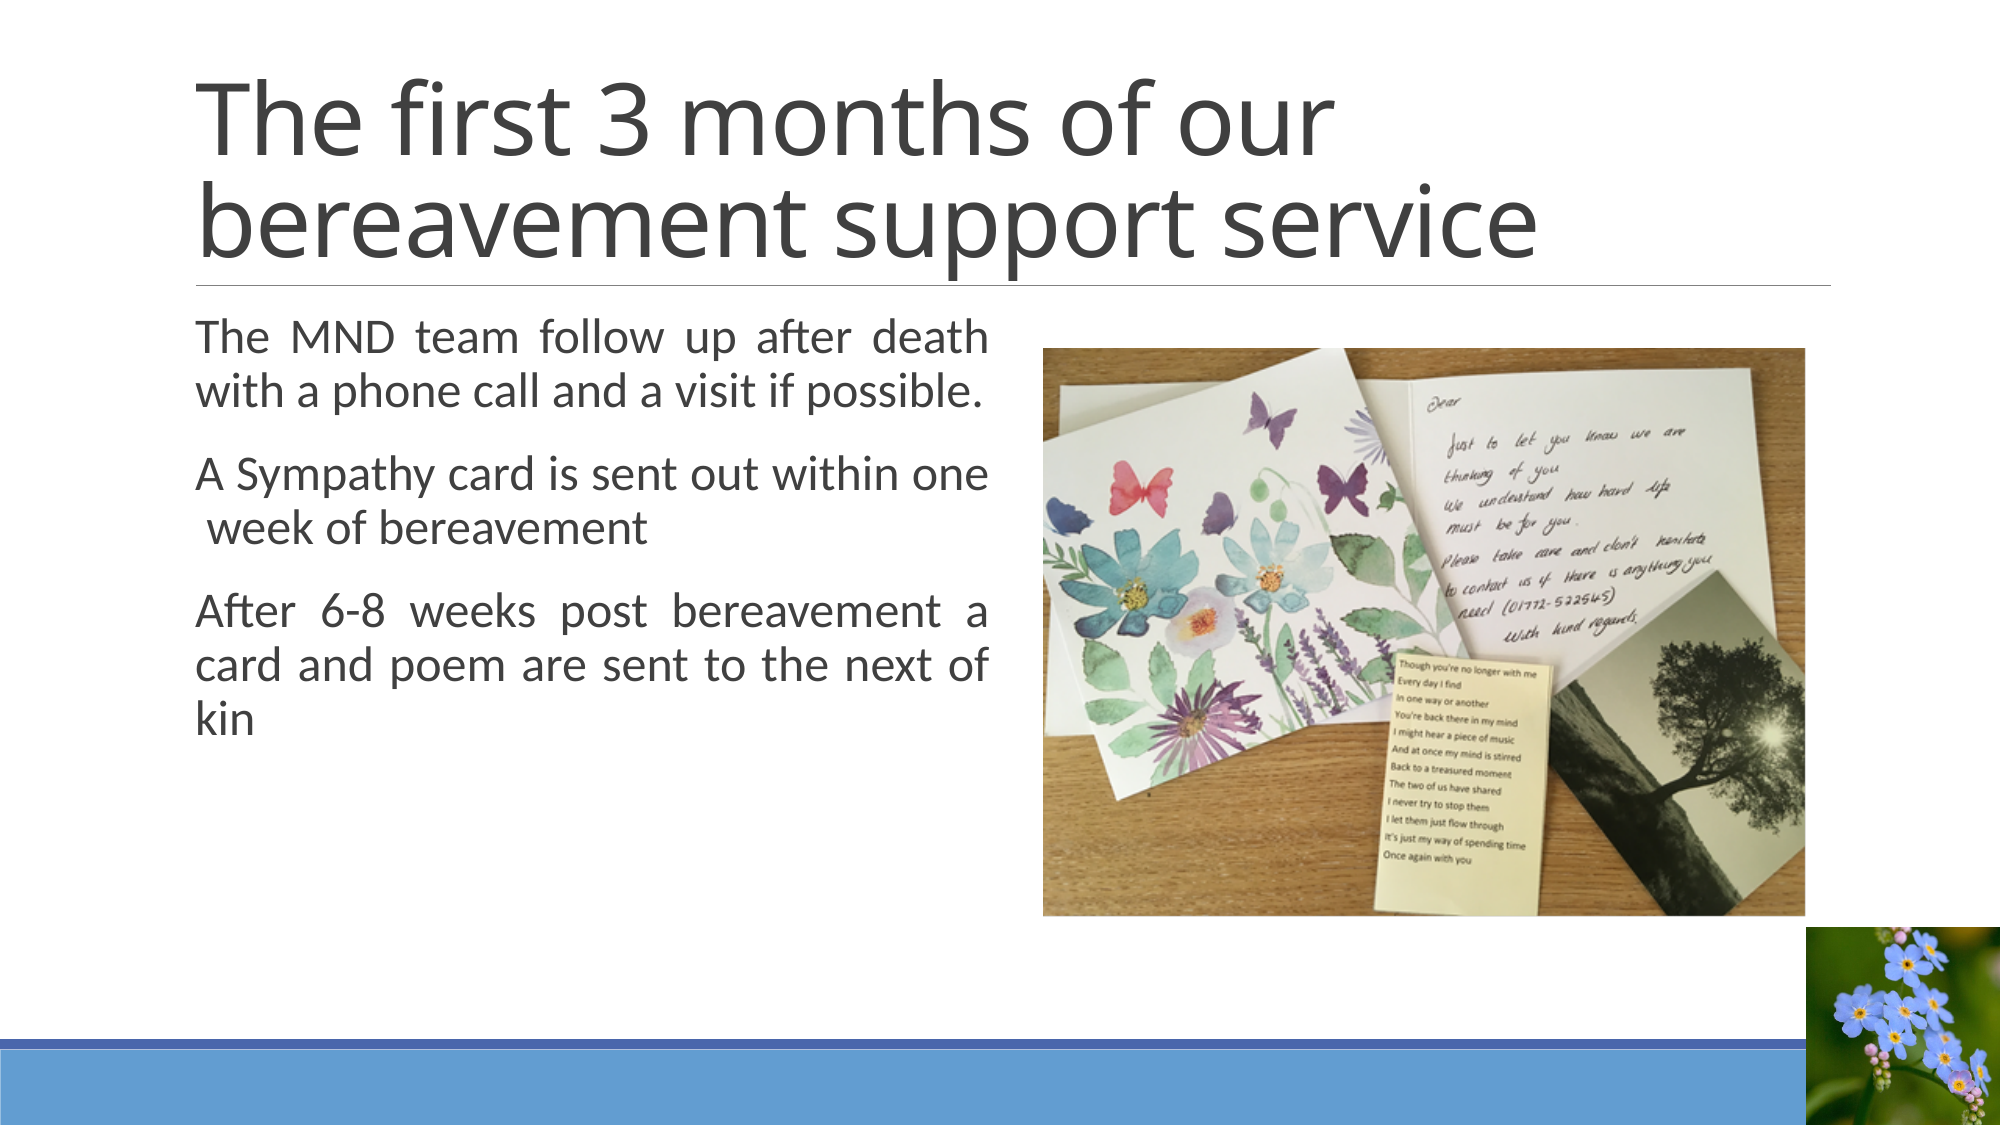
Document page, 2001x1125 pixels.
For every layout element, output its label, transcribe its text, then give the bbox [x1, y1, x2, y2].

picture [1806, 927, 2000, 1125]
title The first 3 months of our bereavement support service [180, 47, 1830, 285]
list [1042, 347, 1808, 918]
list The MND team follow up after death with a phone call and a visit if possible. A Sympathy card is sent out within one week of bereavement After 6-8 weeks post bereavement a card and poem are sent to the next of kin [180, 302, 990, 963]
